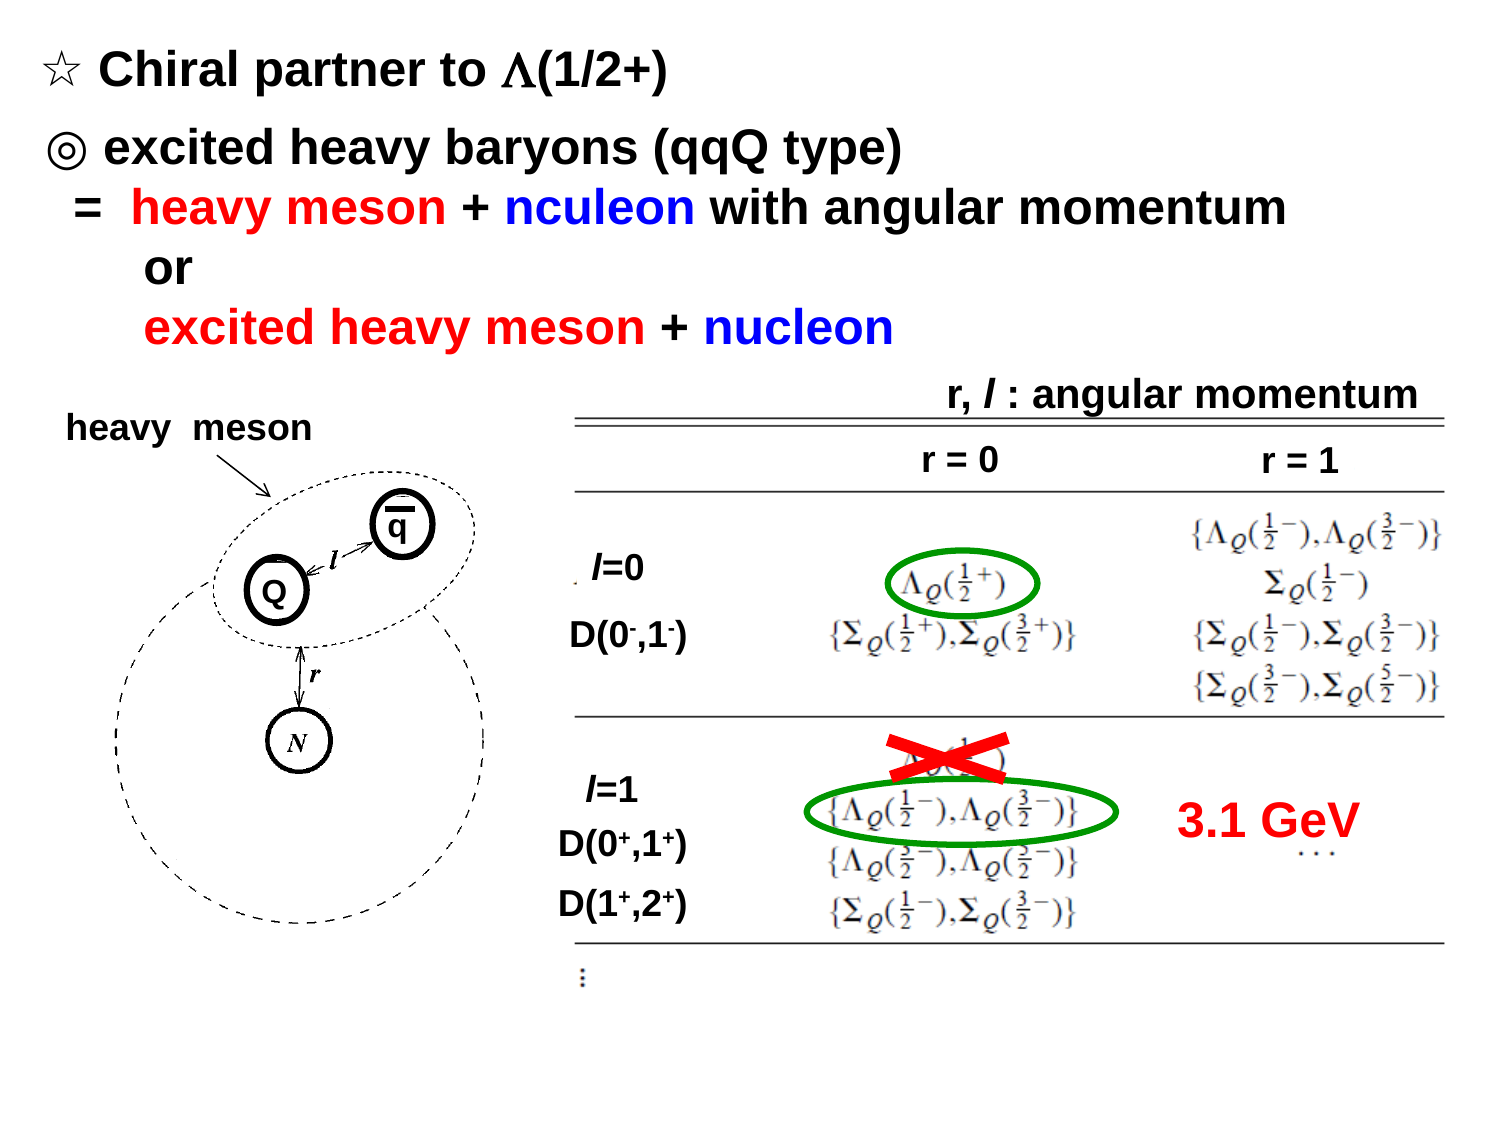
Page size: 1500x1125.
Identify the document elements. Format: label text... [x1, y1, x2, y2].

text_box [66, 454, 501, 932]
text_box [540, 404, 1463, 1001]
text_box ◎ excited heavy baryons (qqQ type) = heavy meson + nculeon with angular momentum or excited heavy meson + nucleon [30, 107, 1303, 363]
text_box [887, 737, 1008, 780]
text_box r, l : angular momentum [931, 359, 1434, 402]
text_box heavy meson [50, 395, 329, 455]
text_box ☆ Chiral partner to L(1/2+) [24, 29, 684, 105]
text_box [216, 454, 272, 498]
